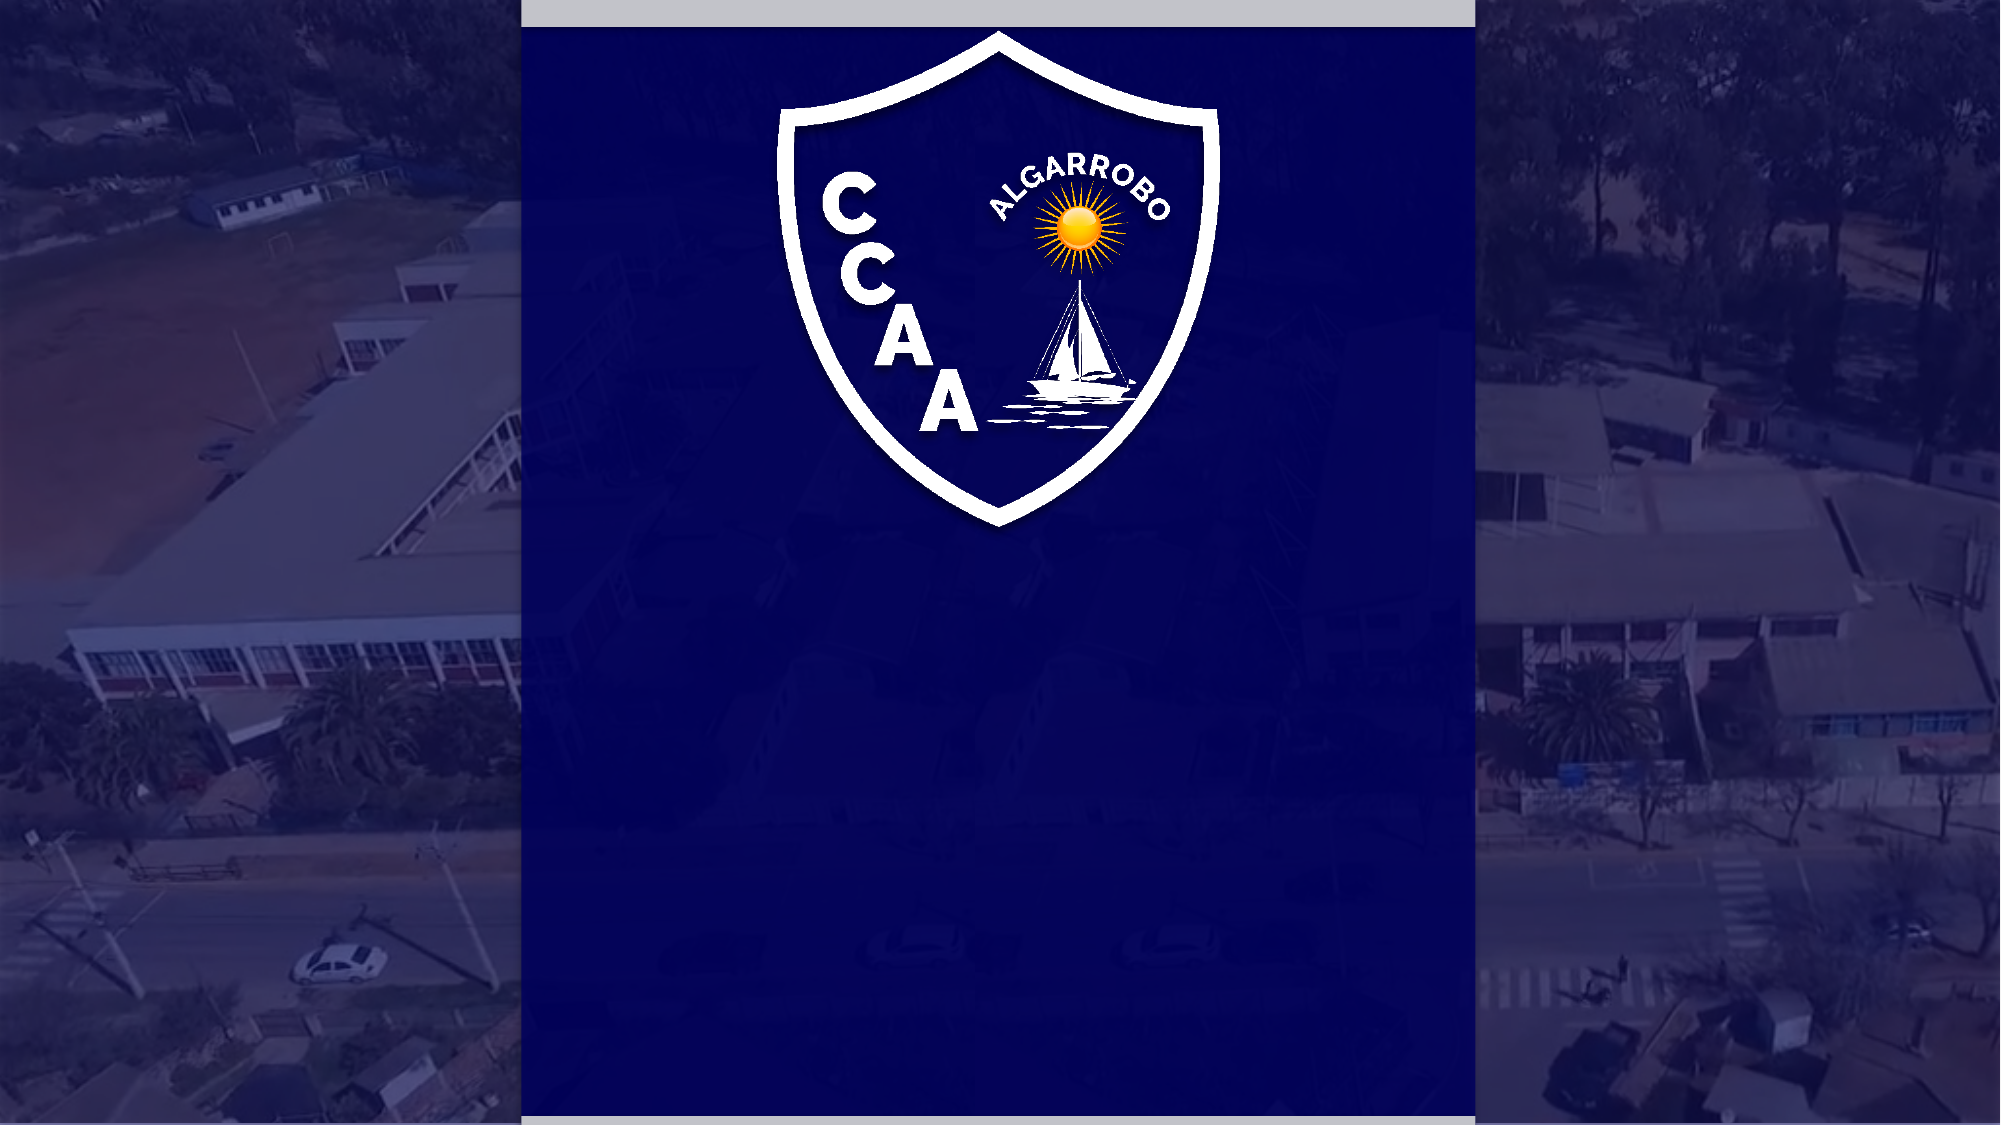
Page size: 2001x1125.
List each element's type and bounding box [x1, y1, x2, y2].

picture [777, 30, 1220, 527]
